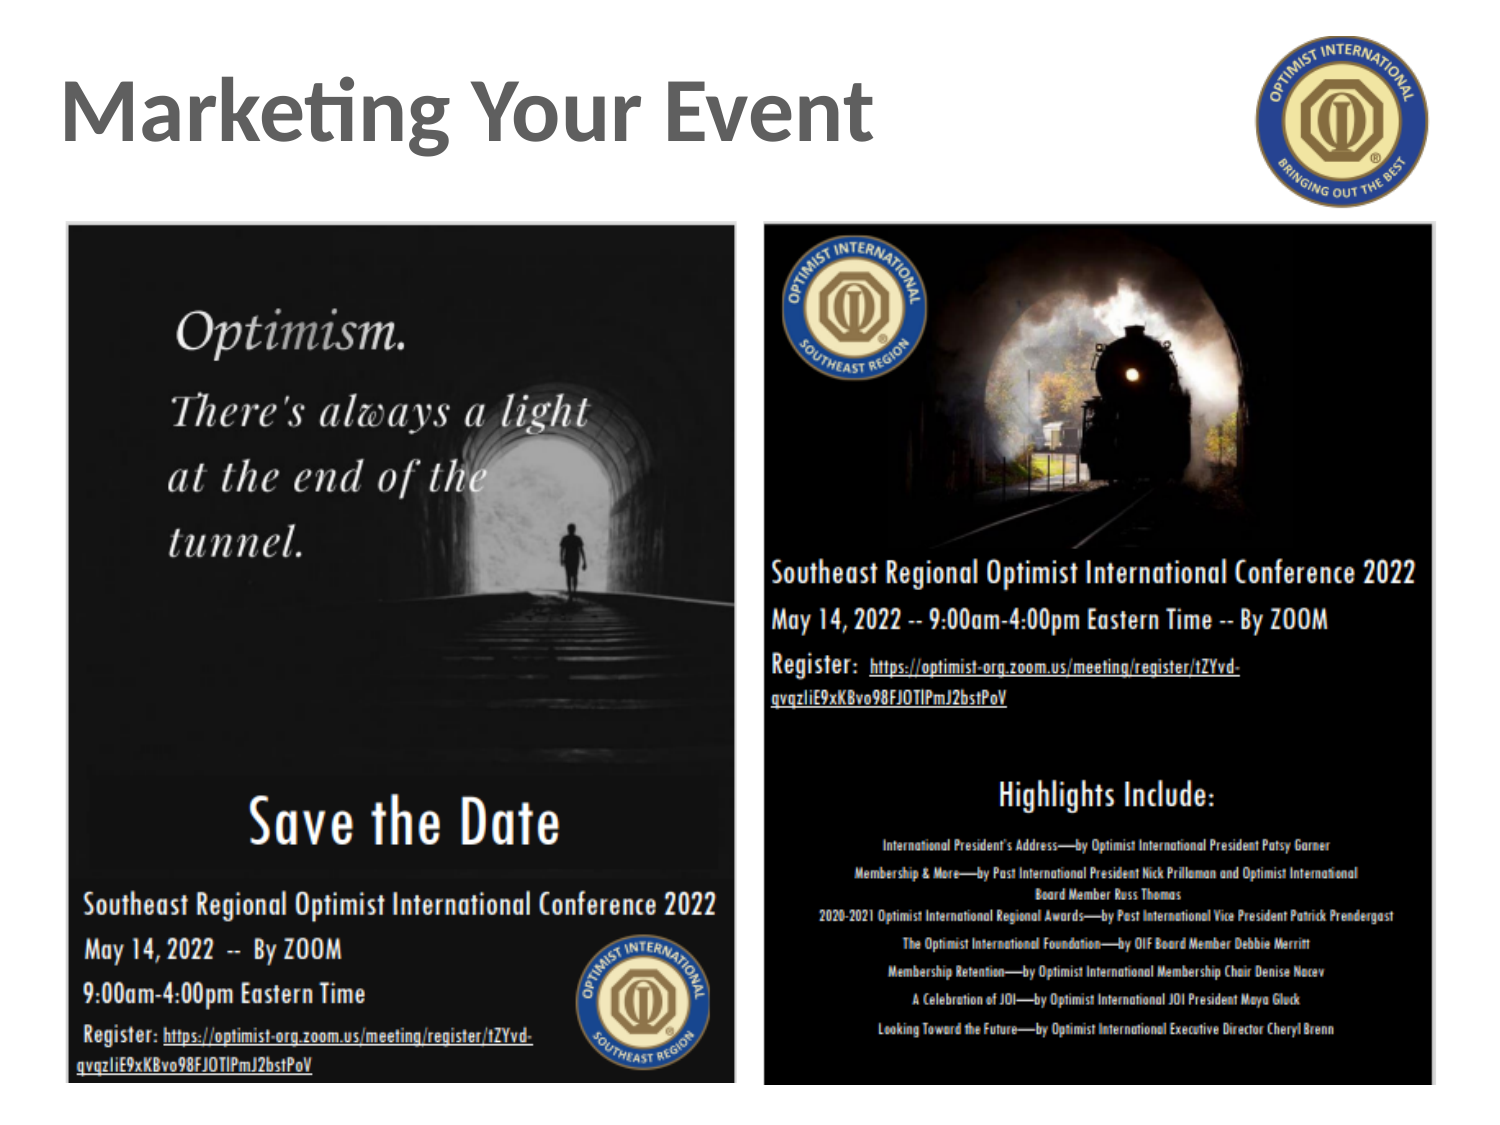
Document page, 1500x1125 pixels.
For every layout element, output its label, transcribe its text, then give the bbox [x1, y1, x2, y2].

title Marketing Your Event [51, 42, 1157, 231]
picture [35, 36, 1466, 1085]
